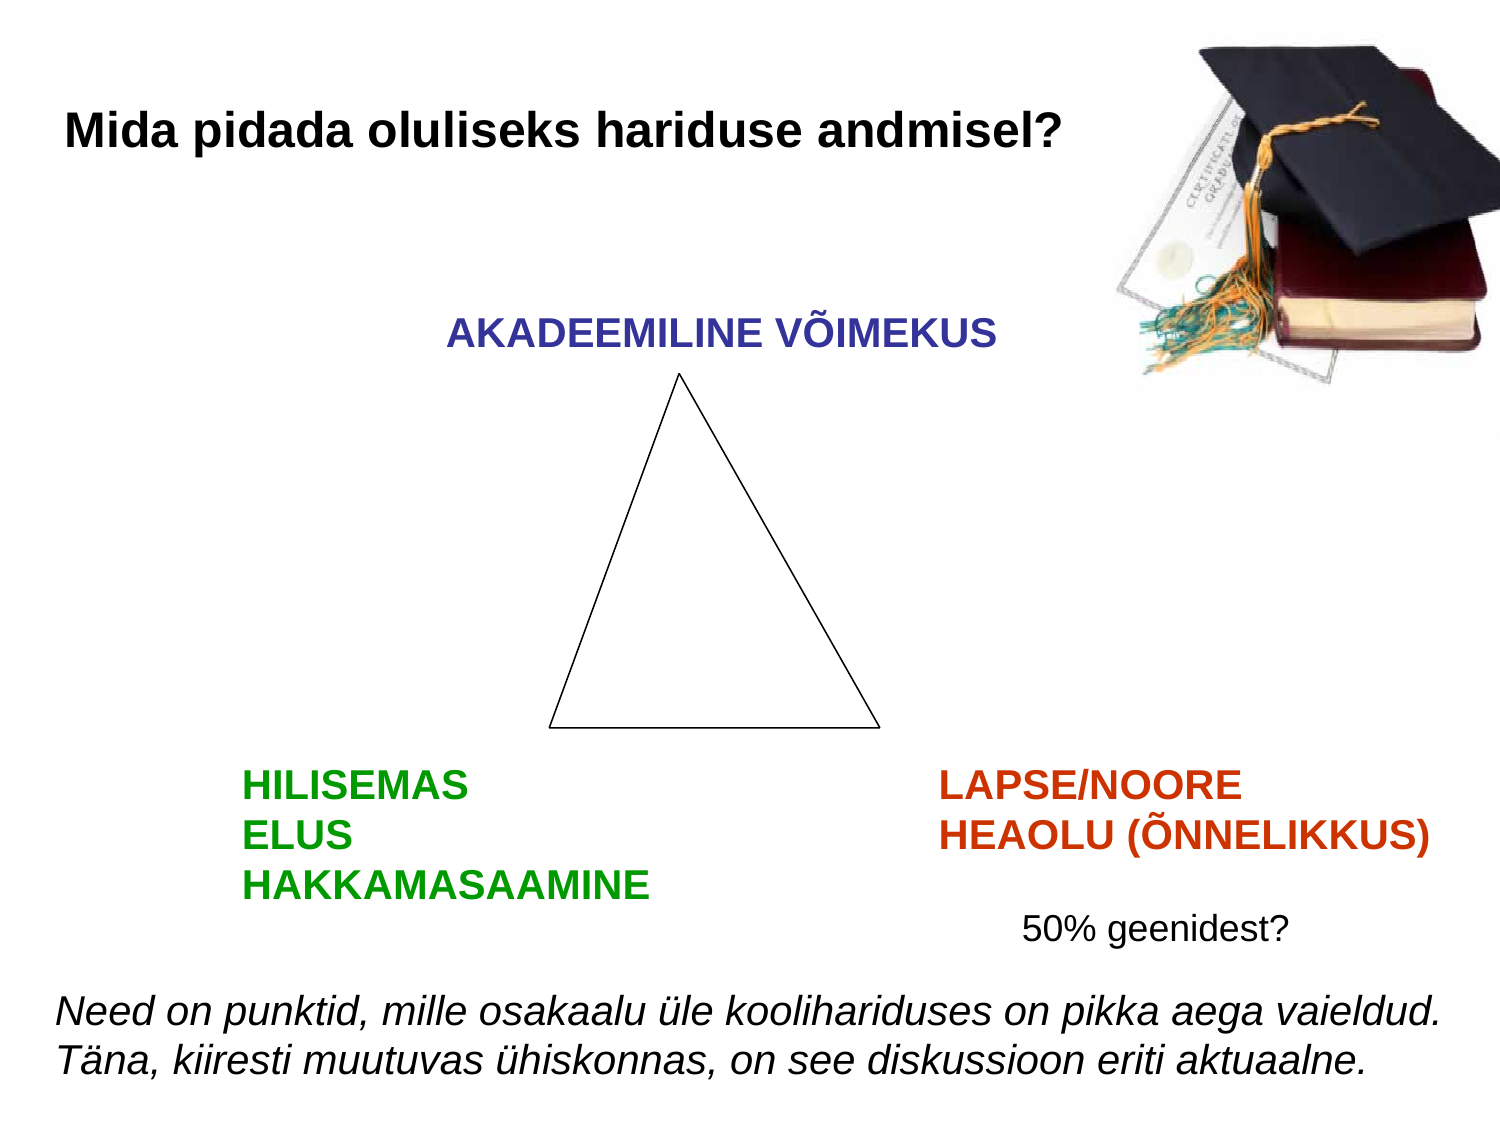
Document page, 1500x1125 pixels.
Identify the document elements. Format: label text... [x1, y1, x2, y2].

text_box 50% geenidest? [1007, 896, 1305, 957]
text_box Mida pidada oluliseks hariduse andmisel? [49, 90, 1087, 165]
picture [1092, 0, 1500, 441]
text_box HILISEMAS ELUS HAKKAMASAAMINE [227, 750, 666, 916]
text_box AKADEEMILINE VÕIMEKUS [431, 298, 1013, 364]
text_box [534, 419, 966, 706]
text_box LAPSE/NOORE HEAOLU (ÕNNELIKKUS) [923, 750, 1446, 866]
text_box Need on punktid, mille osakaalu üle koolihariduses on pikka aega vaieldud. Täna, kiiresti muutuvas ühiskonnas, on see diskussioon eriti aktuaalne. [40, 976, 1459, 1091]
